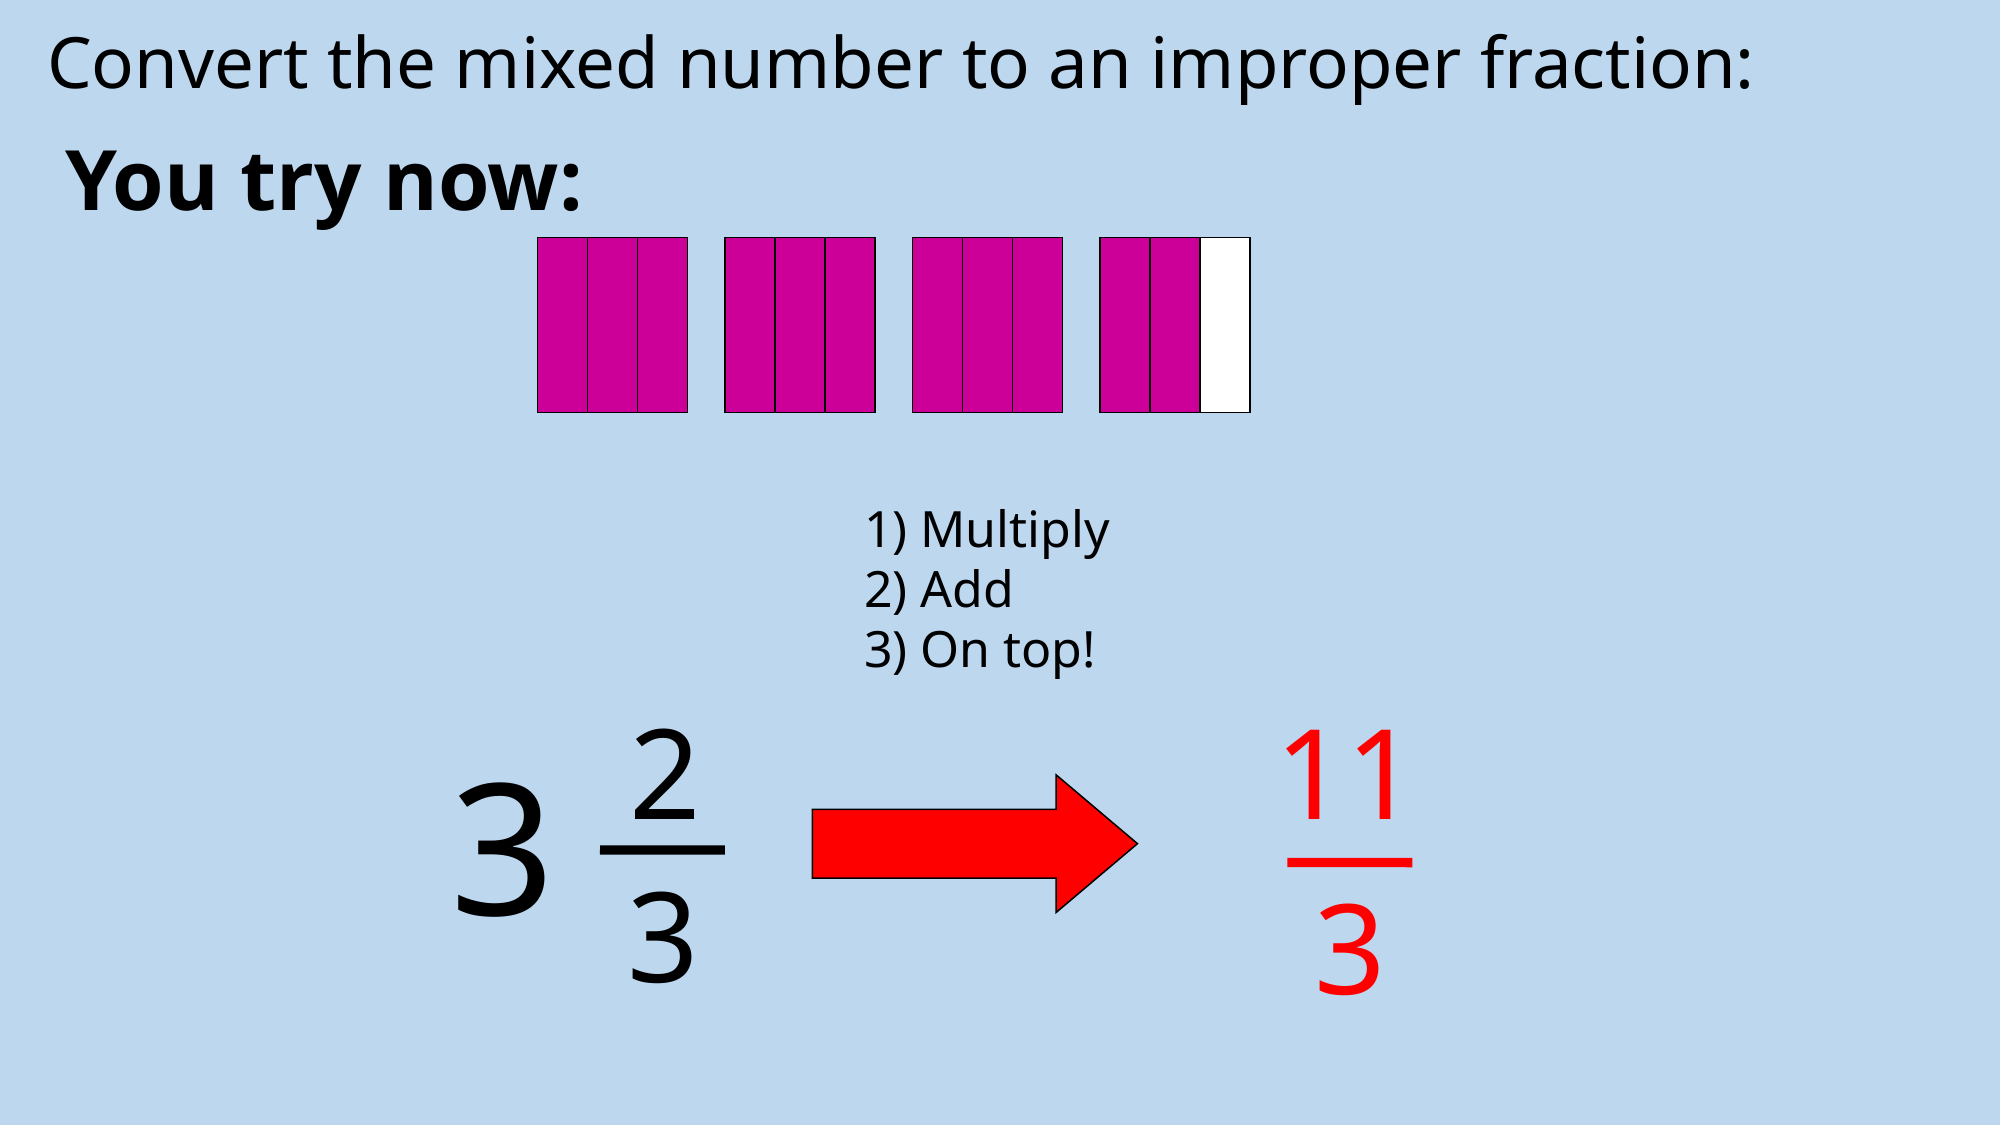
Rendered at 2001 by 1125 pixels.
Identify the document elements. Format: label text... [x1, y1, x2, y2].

text_box 1) Multiply 2) Add 3) On top! [849, 490, 1125, 686]
text_box [1012, 237, 1063, 413]
text_box [637, 237, 688, 413]
text_box [812, 774, 1138, 913]
text_box [962, 237, 1012, 413]
title You try now: [50, 160, 1775, 293]
text_box 2 [574, 687, 738, 853]
text_box [825, 237, 875, 413]
text_box [537, 237, 587, 413]
text_box 11 [1224, 687, 1450, 853]
text_box [774, 237, 825, 413]
text_box [912, 237, 962, 413]
text_box [725, 237, 774, 413]
text_box 3 [1299, 863, 1400, 1028]
text_box Convert the mixed number to an improper fraction: [32, 0, 1942, 160]
text_box 3 [412, 724, 575, 960]
text_box 3 [612, 849, 713, 1015]
text_box [1200, 237, 1250, 413]
text_box [1149, 237, 1200, 413]
text_box [1100, 237, 1149, 413]
text_box [587, 237, 637, 413]
